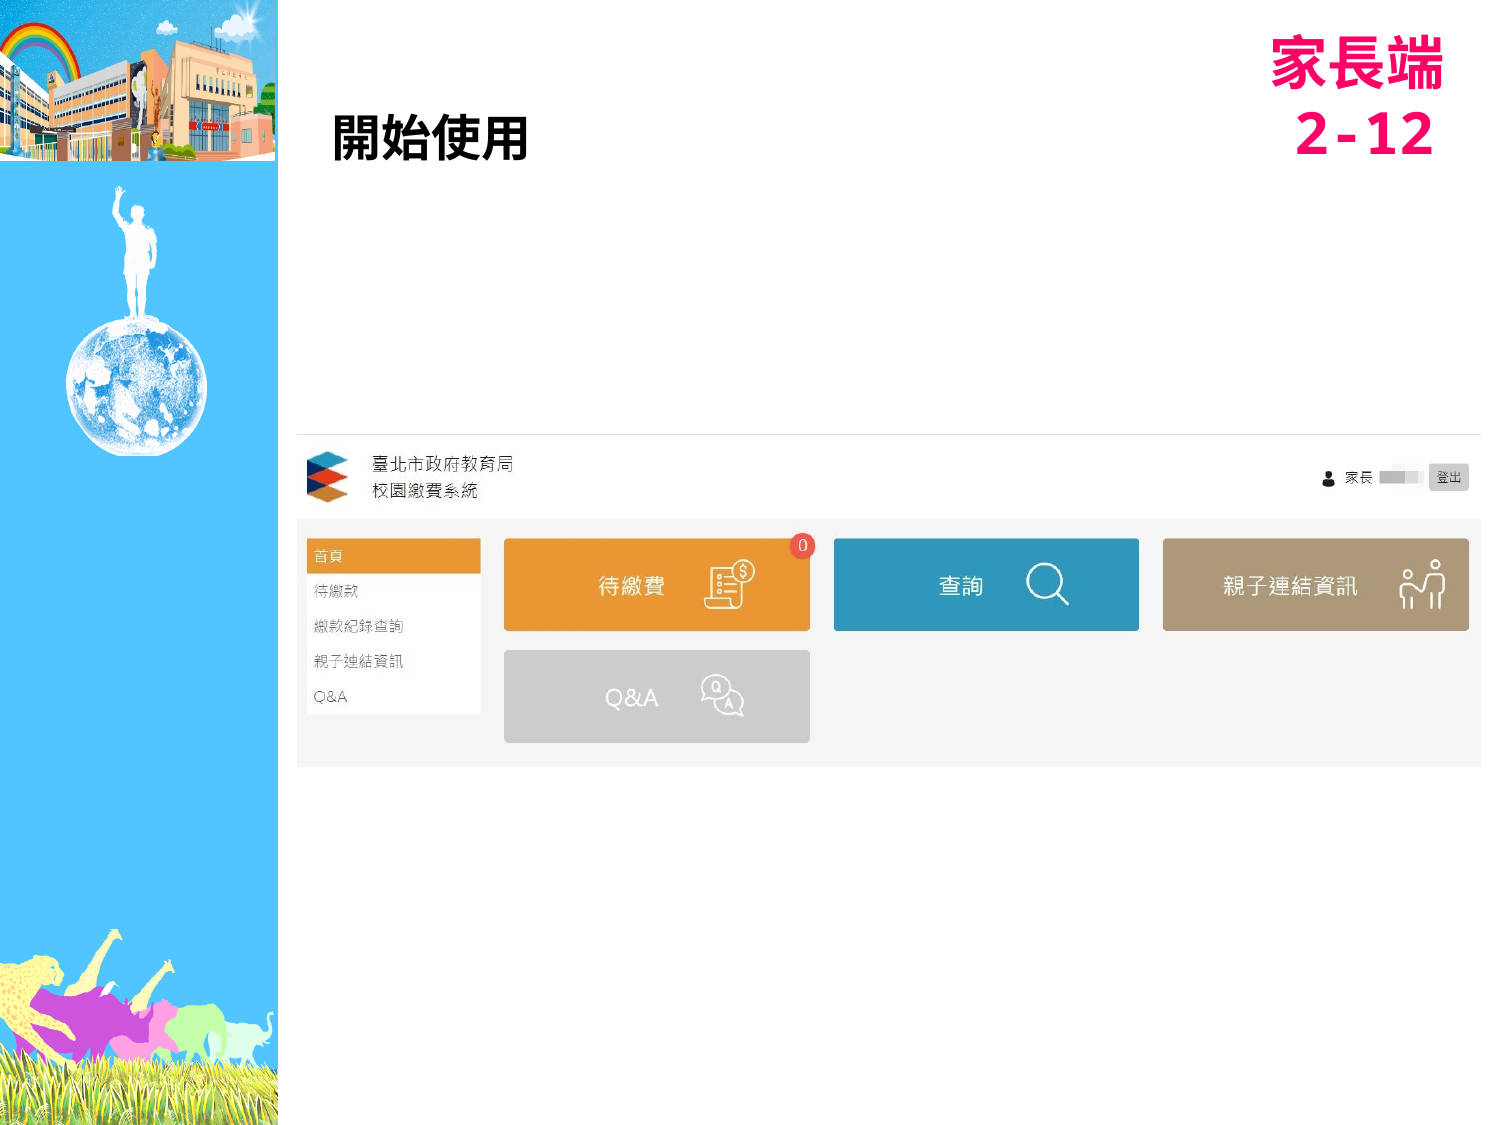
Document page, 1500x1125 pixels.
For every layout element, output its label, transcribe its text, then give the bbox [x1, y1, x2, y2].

text_box 家長端2-12 [1246, 19, 1483, 174]
title 開始使用 [316, 42, 1463, 231]
picture [297, 432, 1482, 767]
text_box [0, 165, 278, 1125]
picture [0, 0, 275, 162]
